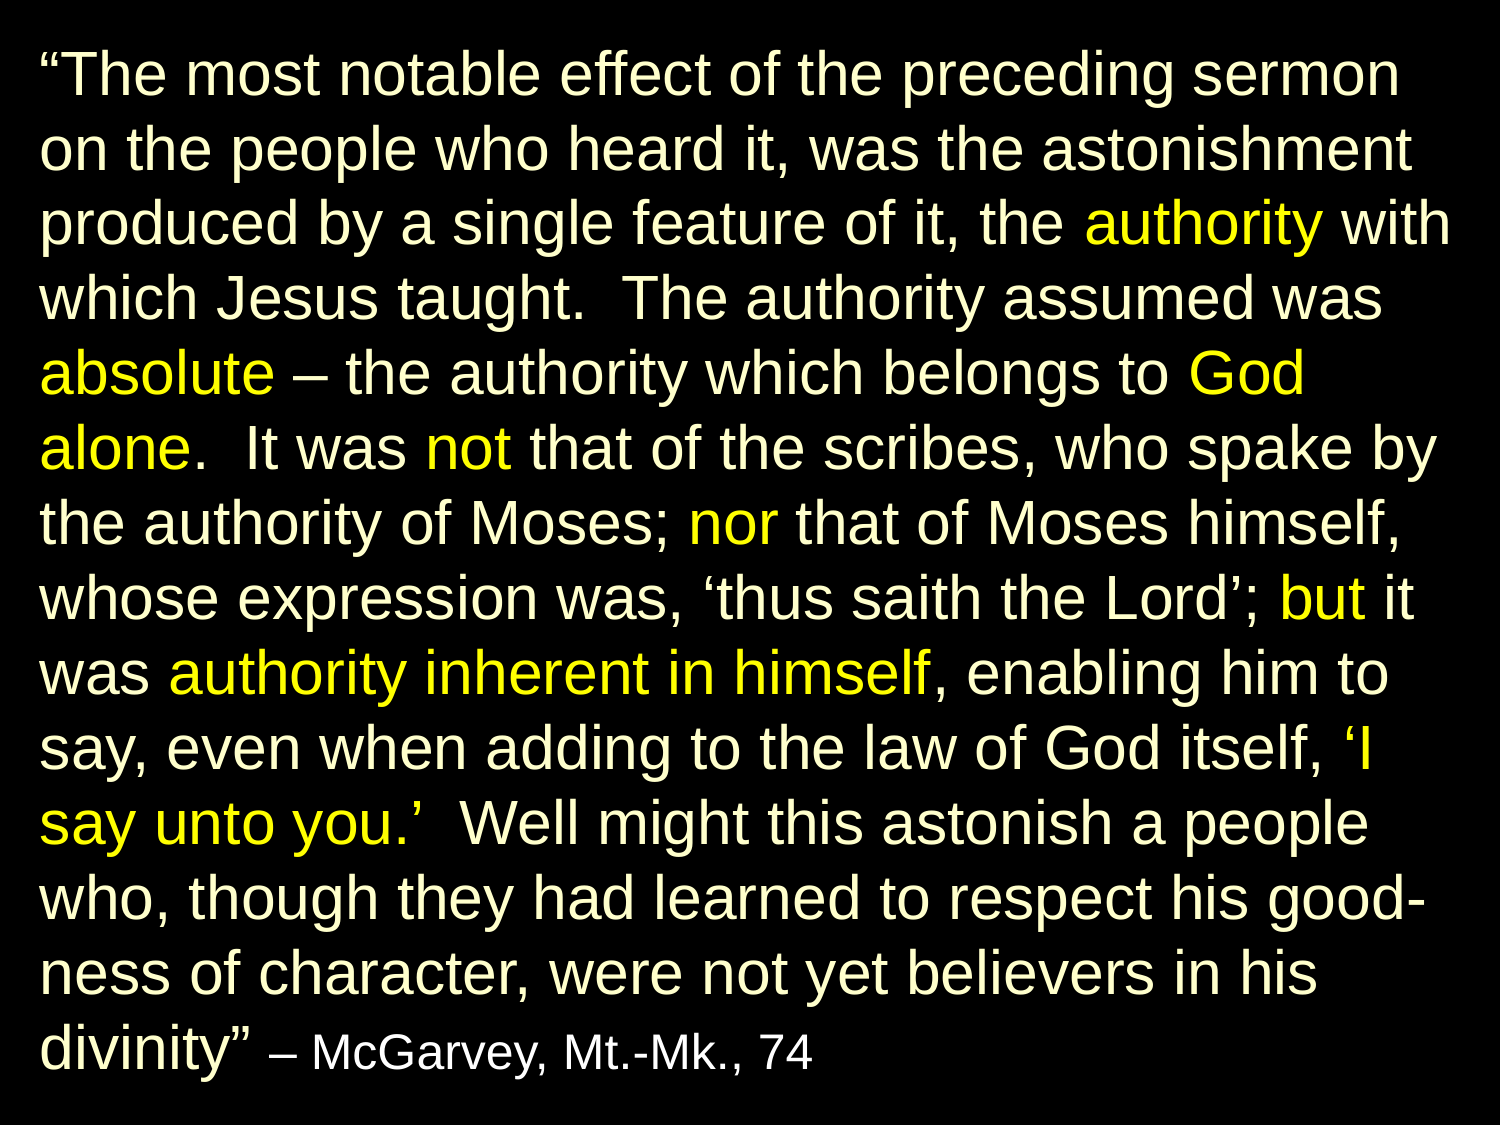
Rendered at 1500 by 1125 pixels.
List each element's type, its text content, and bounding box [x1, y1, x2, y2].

list “The most notable effect of the preceding sermon on the people who heard it, was the astonishment produced by a single feature of it, the authority with which Jesus taught. The authority assumed was absolute – the authority which belongs to God alone. It was not that of the scribes, who spake by the authority of Moses; nor that of Moses himself, whose expression was, ‘thus saith the Lord’; but it was authority inherent in himself, enabling him to say, even when adding to the law of God itself, ‘I say unto you.’ Well might this astonish a people who, though they had learned to respect his good-ness of character, were not yet believers in his divinity” – McGarvey, Mt.-Mk., 74 [24, 24, 1475, 1100]
